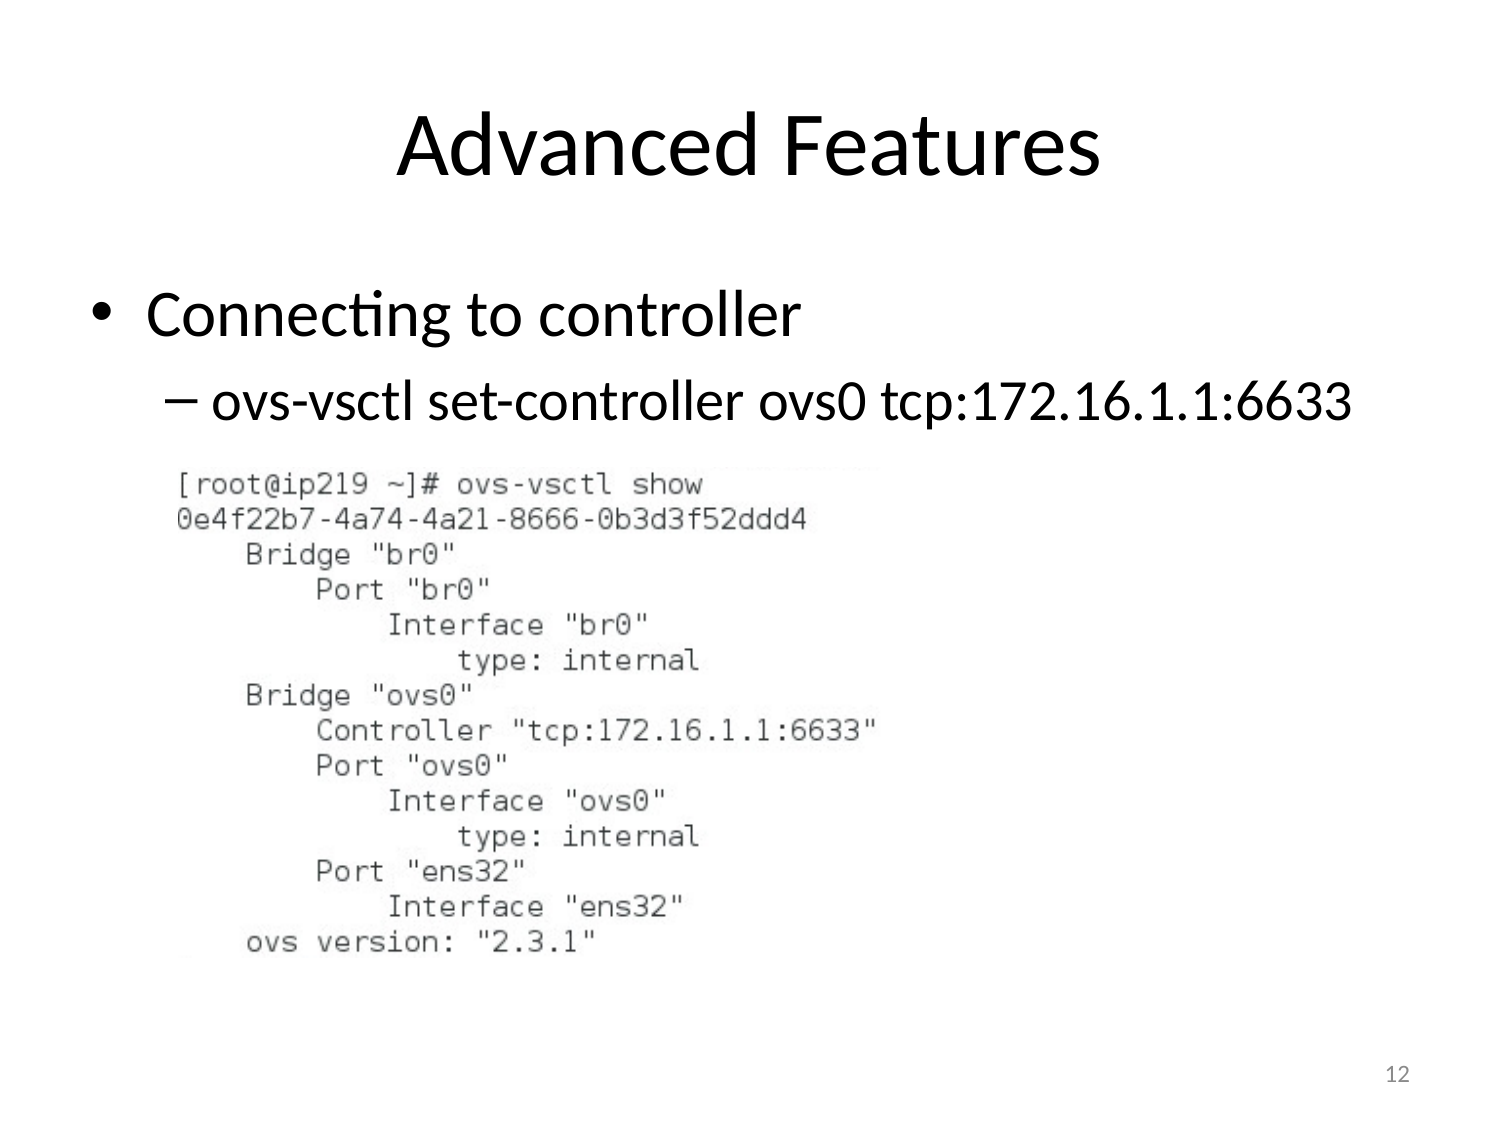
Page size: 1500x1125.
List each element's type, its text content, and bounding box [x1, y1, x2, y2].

picture [177, 467, 892, 958]
title Advanced Features [75, 45, 1425, 233]
slide_number 12 [1074, 1042, 1425, 1103]
list Connecting to controller ovs-vsctl set-controller ovs0 tcp:172.16.1.1:6633 [75, 262, 1425, 1059]
